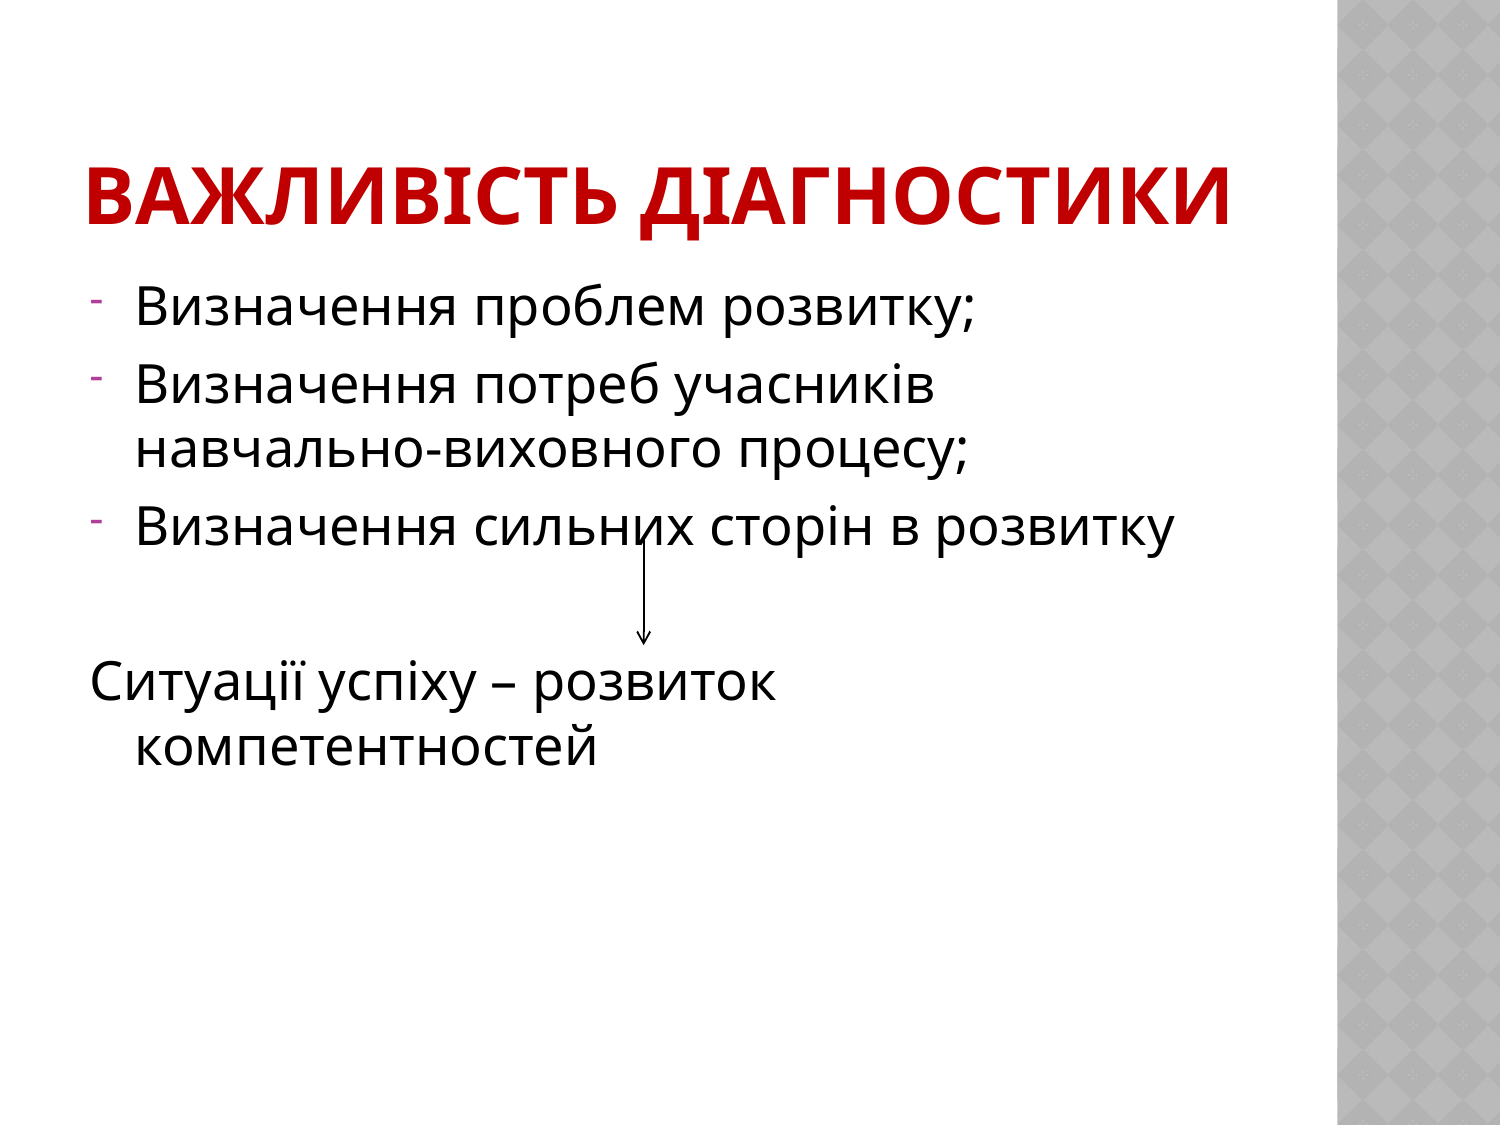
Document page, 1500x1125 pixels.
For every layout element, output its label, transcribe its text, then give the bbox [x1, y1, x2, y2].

title Важливість діагностики [75, 52, 1263, 240]
list Визначення проблем розвитку; Визначення потреб учасників навчально-виховного процесу; Визначення сильних сторін в розвитку Ситуації успіху – розвиток компетентностей [75, 264, 1263, 1059]
